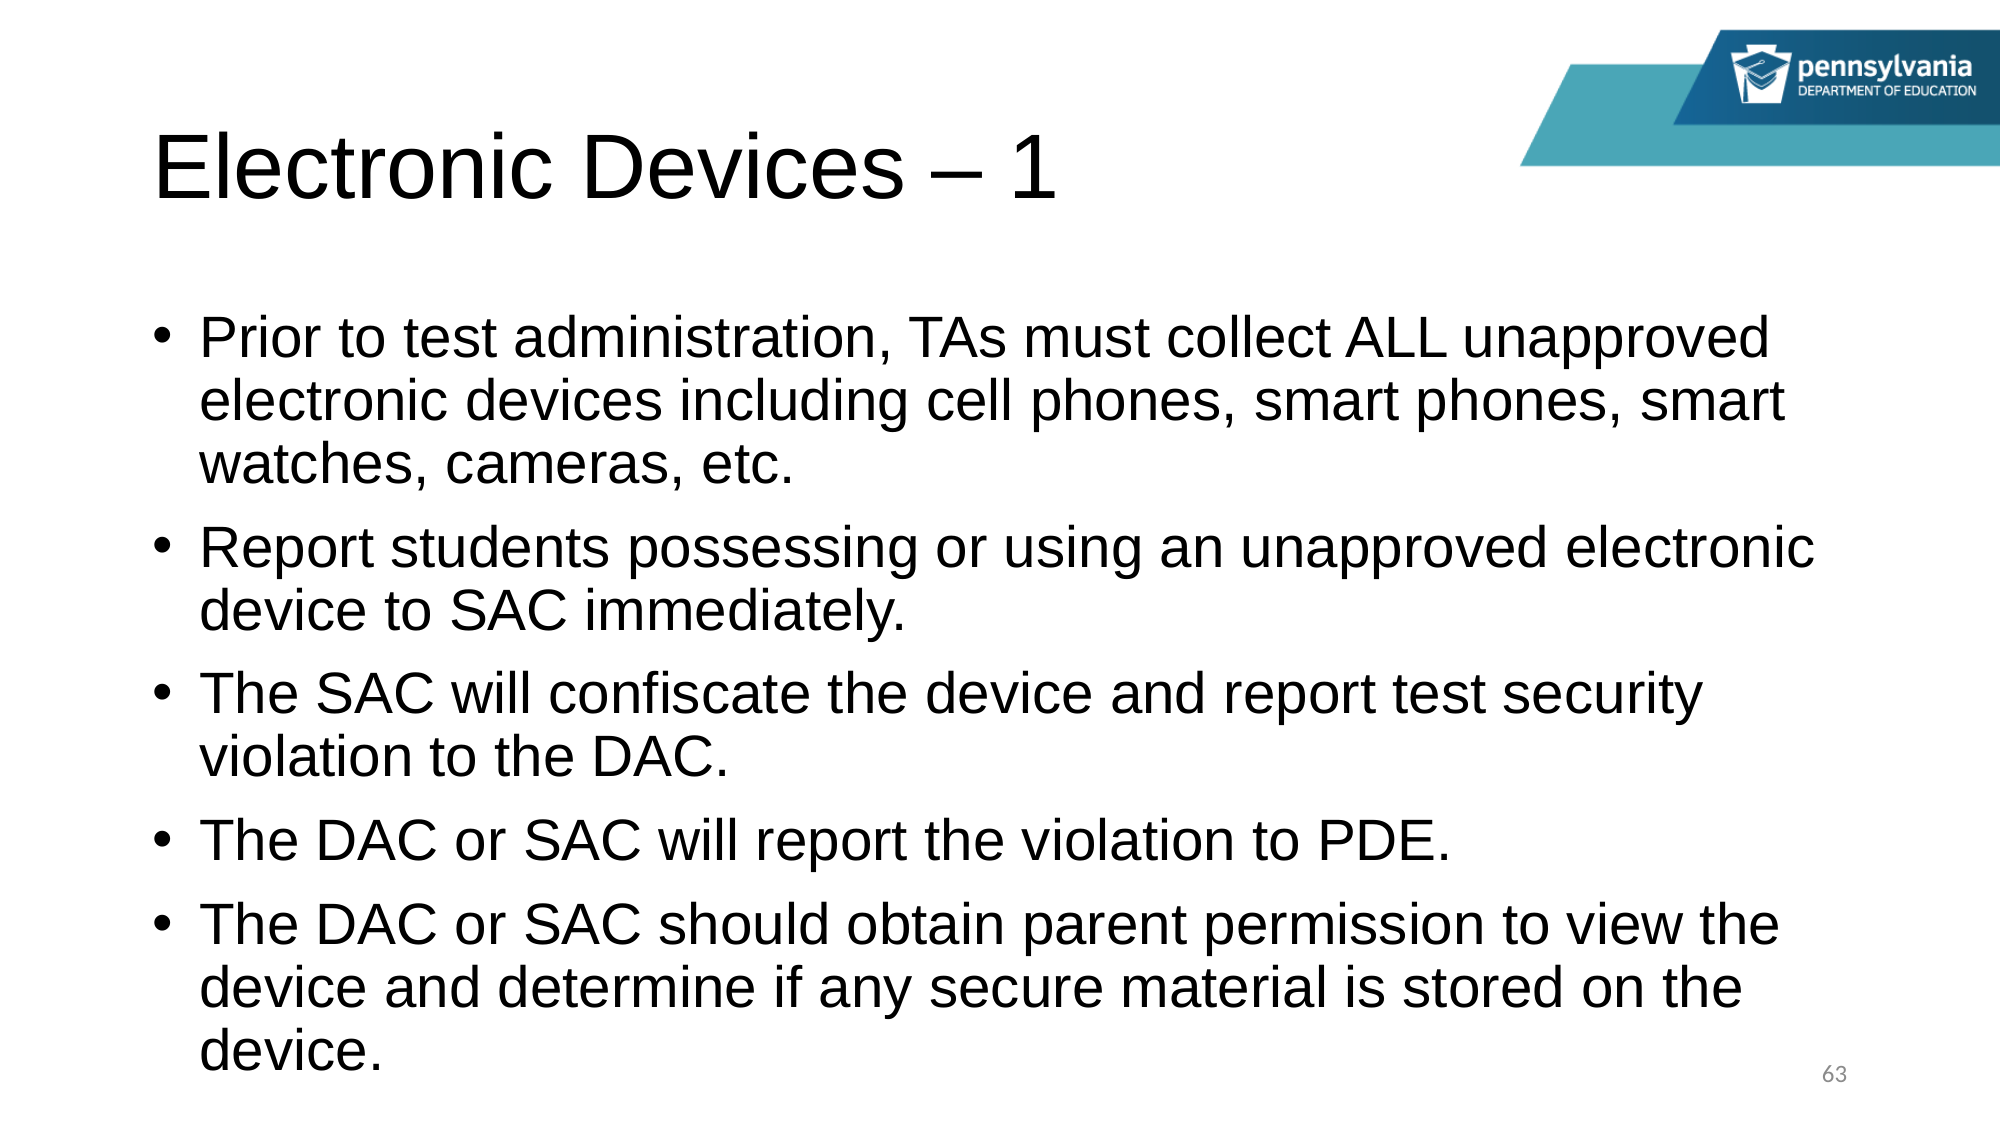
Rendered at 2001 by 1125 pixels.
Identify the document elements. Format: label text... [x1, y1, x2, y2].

picture [275, 0, 2000, 220]
title Electronic Devices – 1 [137, 59, 1863, 278]
list Prior to test administration, TAs must collect ALL unapproved electronic devices including cell phones, smart phones, smart watches, cameras, etc. Report students possessing or using an unapproved electronic device to SAC immediately. The SAC will confiscate the device and report test security violation to the DAC. The DAC or SAC will report the violation to PDE. The DAC or SAC should obtain parent permission to view the device and determine if any secure material is stored on the device. [137, 299, 1863, 1014]
slide_number 63 [1412, 1042, 1863, 1103]
